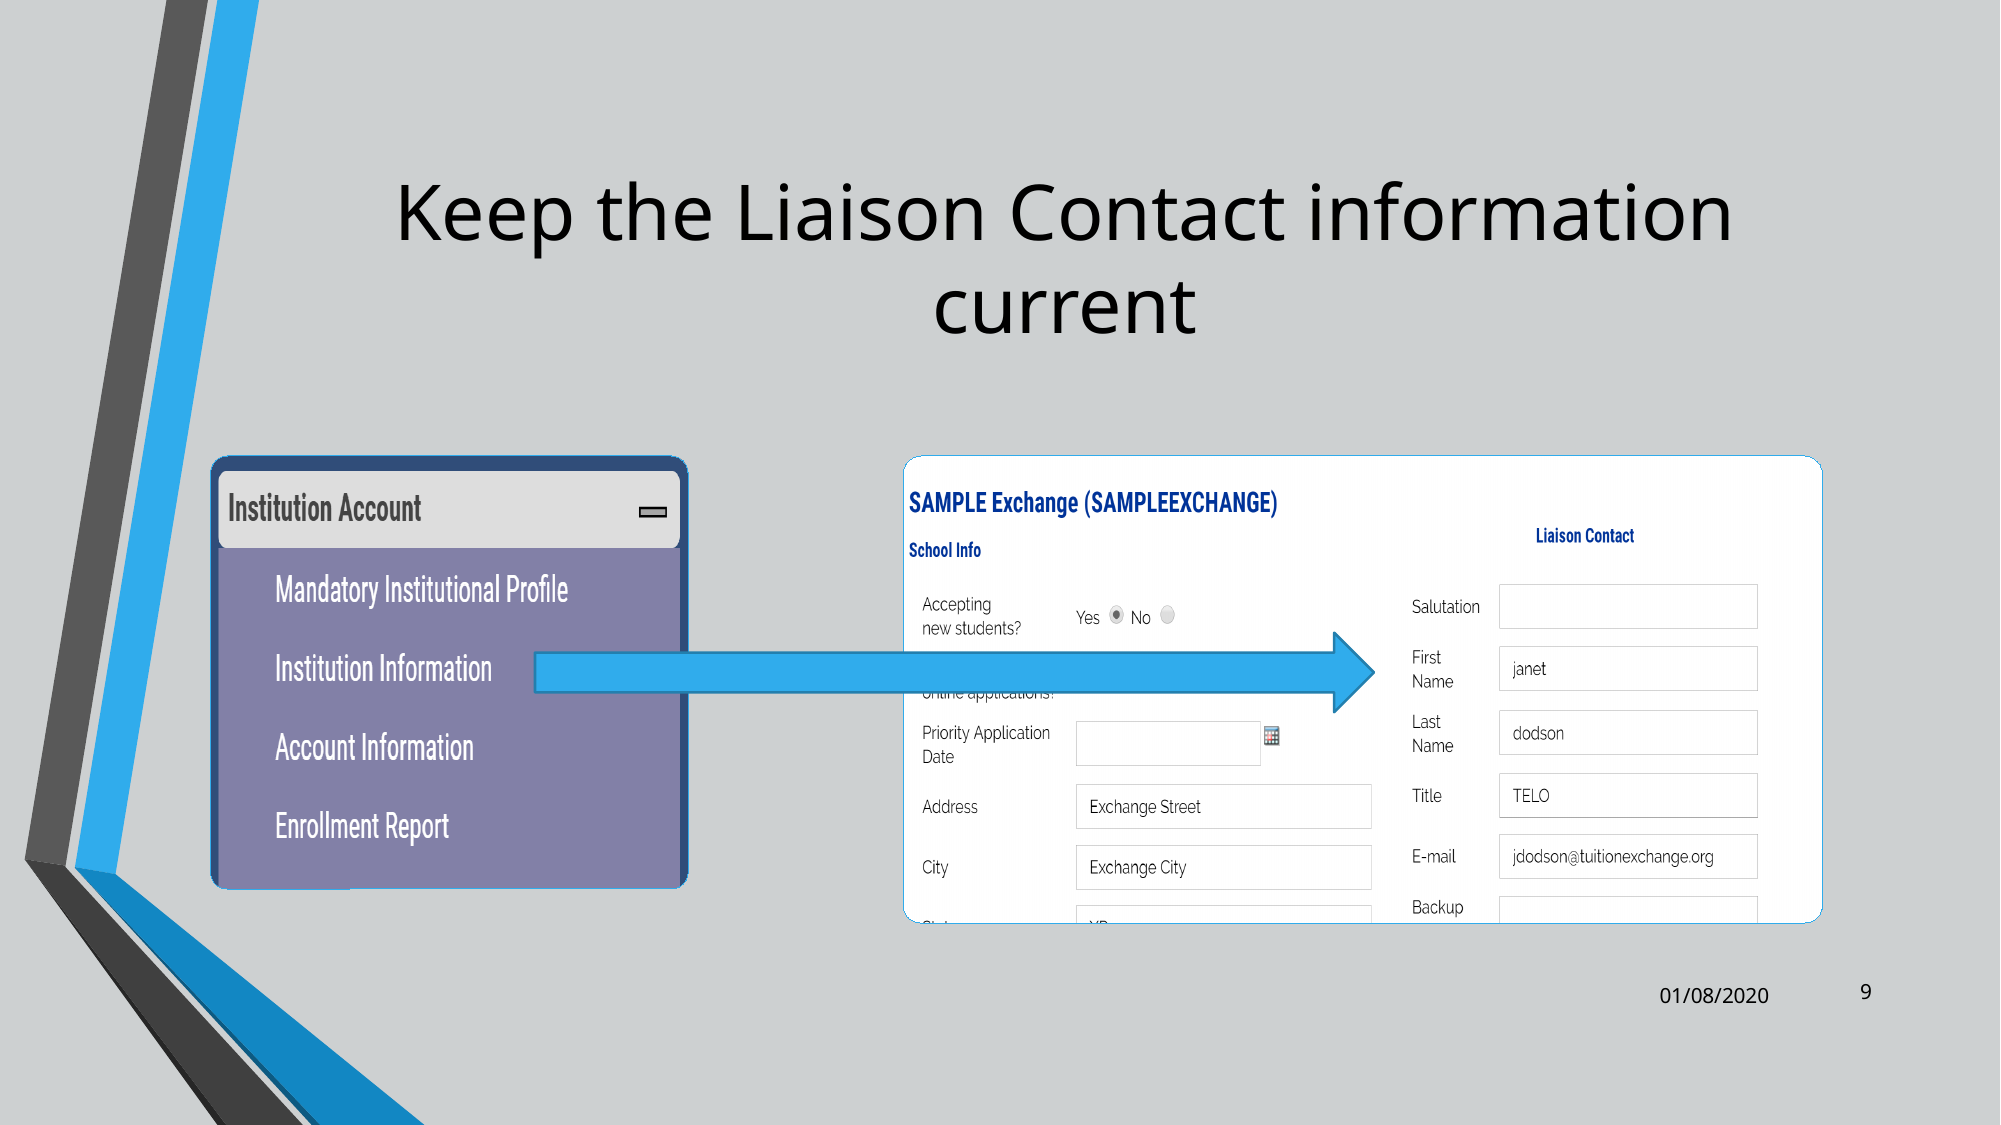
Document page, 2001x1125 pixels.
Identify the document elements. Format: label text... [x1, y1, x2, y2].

title Keep the Liaison Contact information current [243, 112, 1887, 400]
picture [210, 455, 689, 890]
picture [902, 455, 1823, 924]
slide_number 9 [1796, 962, 1887, 1023]
text_box [689, 651, 902, 694]
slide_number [1596, 965, 1784, 1025]
